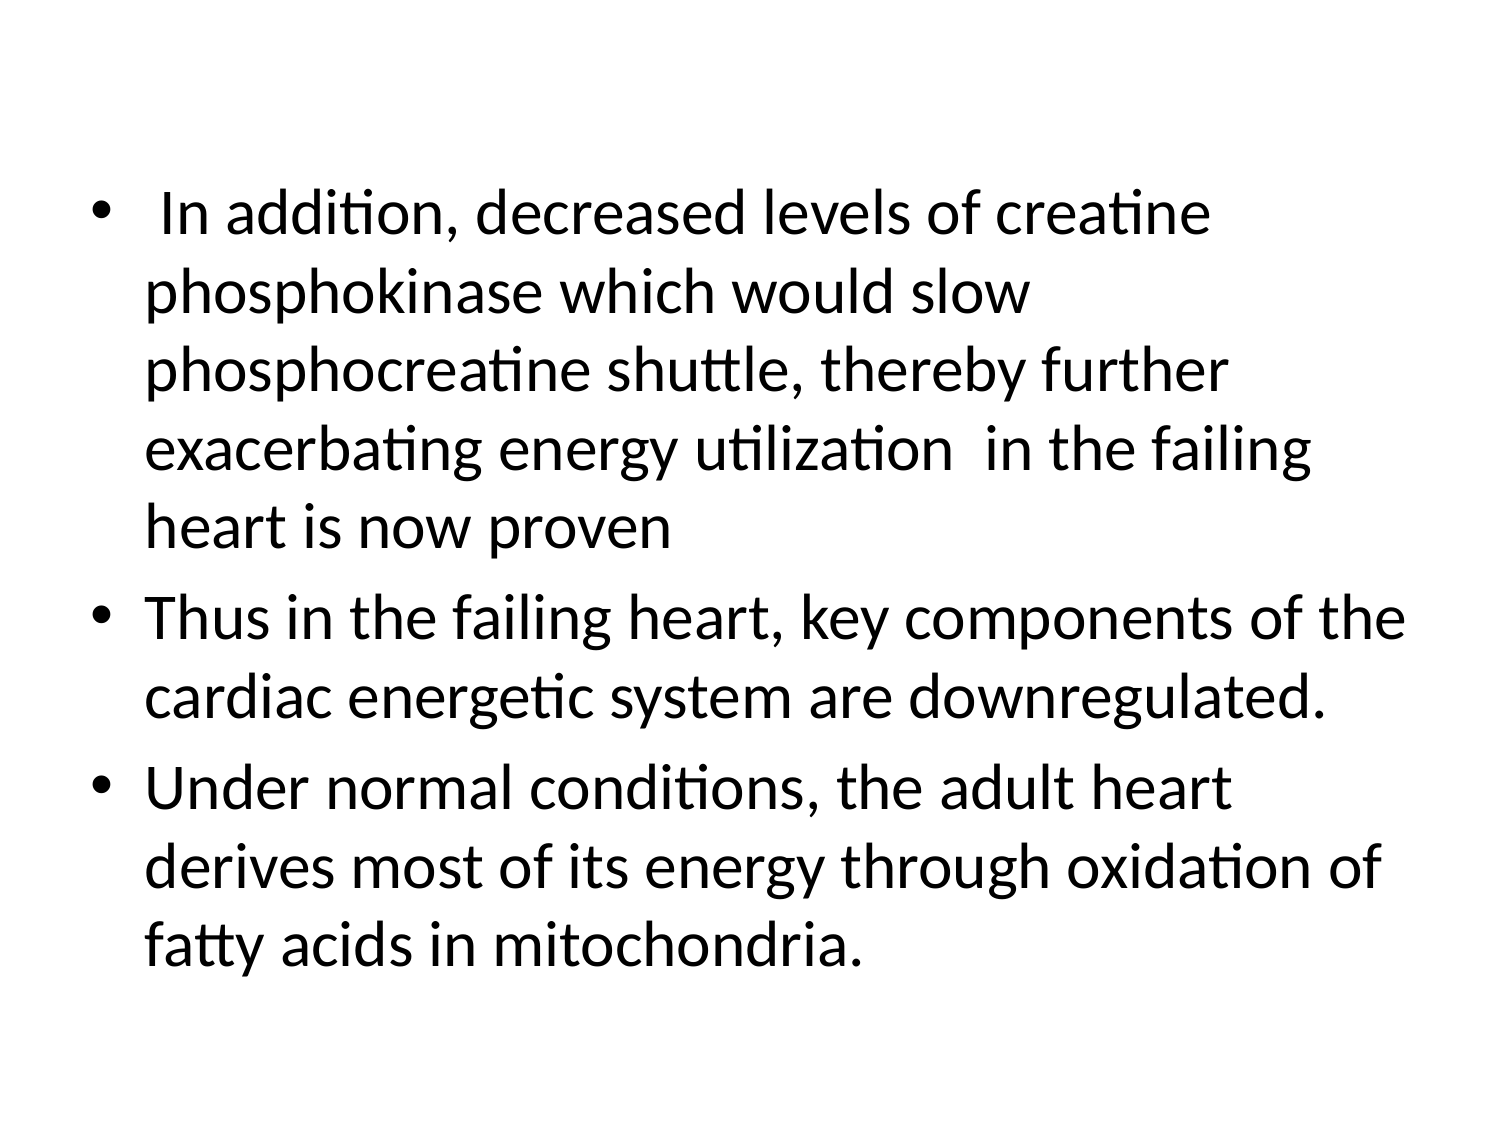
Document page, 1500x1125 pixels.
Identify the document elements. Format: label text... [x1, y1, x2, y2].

list In addition, decreased levels of creatine phosphokinase which would slow phosphocreatine shuttle, thereby further exacerbating energy utilization in the failing heart is now proven Thus in the failing heart, key components of the cardiac energetic system are downregulated. Under normal conditions, the adult heart derives most of its energy through oxidation of fatty acids in mitochondria. [75, 70, 1425, 1005]
